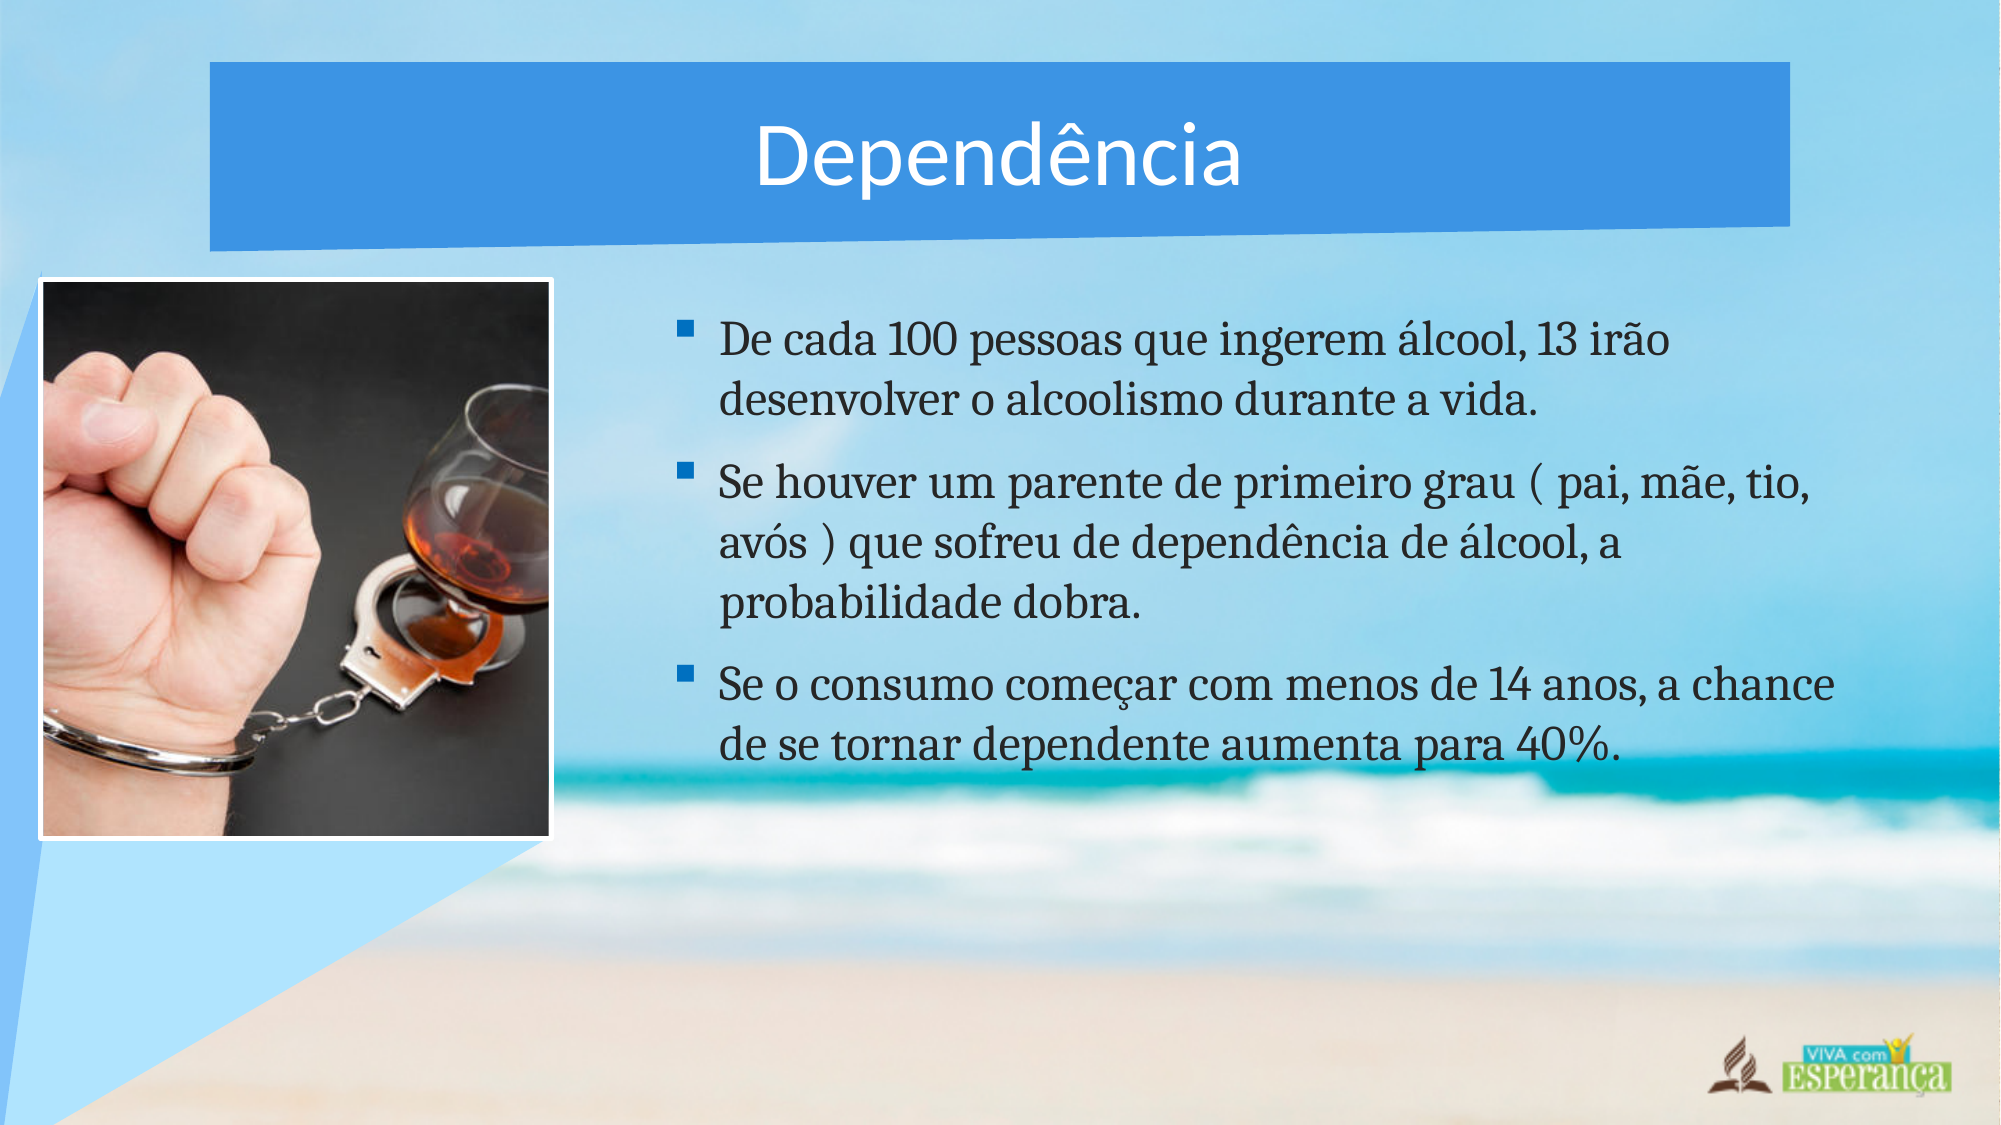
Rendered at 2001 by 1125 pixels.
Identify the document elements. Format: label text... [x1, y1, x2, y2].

title Dependência [212, 55, 1788, 242]
list De cada 100 pessoas que ingerem álcool, 13 irão desenvolver o alcoolismo durante a vida. Se houver um parente de primeiro grau ( pai, mãe, tio, avós ) que sofreu de dependência de álcool, a probabilidade dobra. Se o consumo começar com menos de 14 anos, a chance de se tornar dependente aumenta para 40%. [657, 298, 1883, 964]
picture [0, 0, 2001, 1125]
picture [43, 281, 549, 837]
